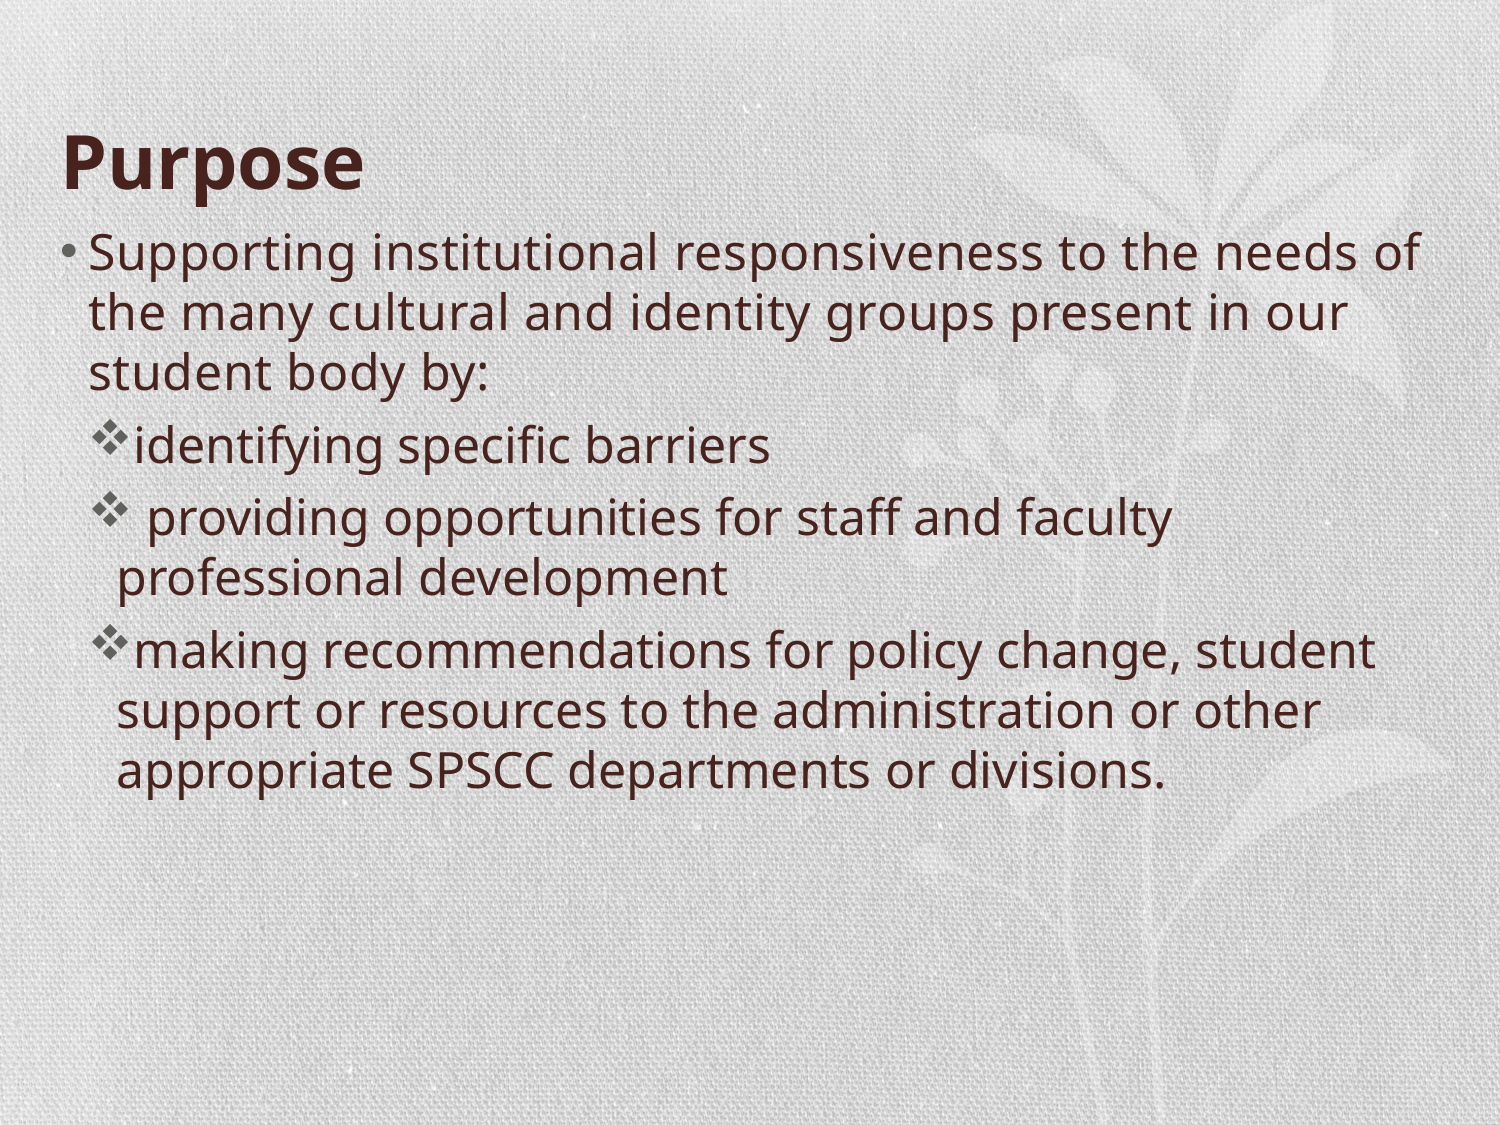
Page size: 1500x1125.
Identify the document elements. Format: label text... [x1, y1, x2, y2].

title Purpose [45, 37, 1455, 213]
list Supporting institutional responsiveness to the needs of the many cultural and identity groups present in our student body by: identifying specific barriers providing opportunities for staff and faculty professional development making recommendations for policy change, student support or resources to the administration or other appropriate SPSCC departments or divisions. [45, 213, 1455, 1023]
